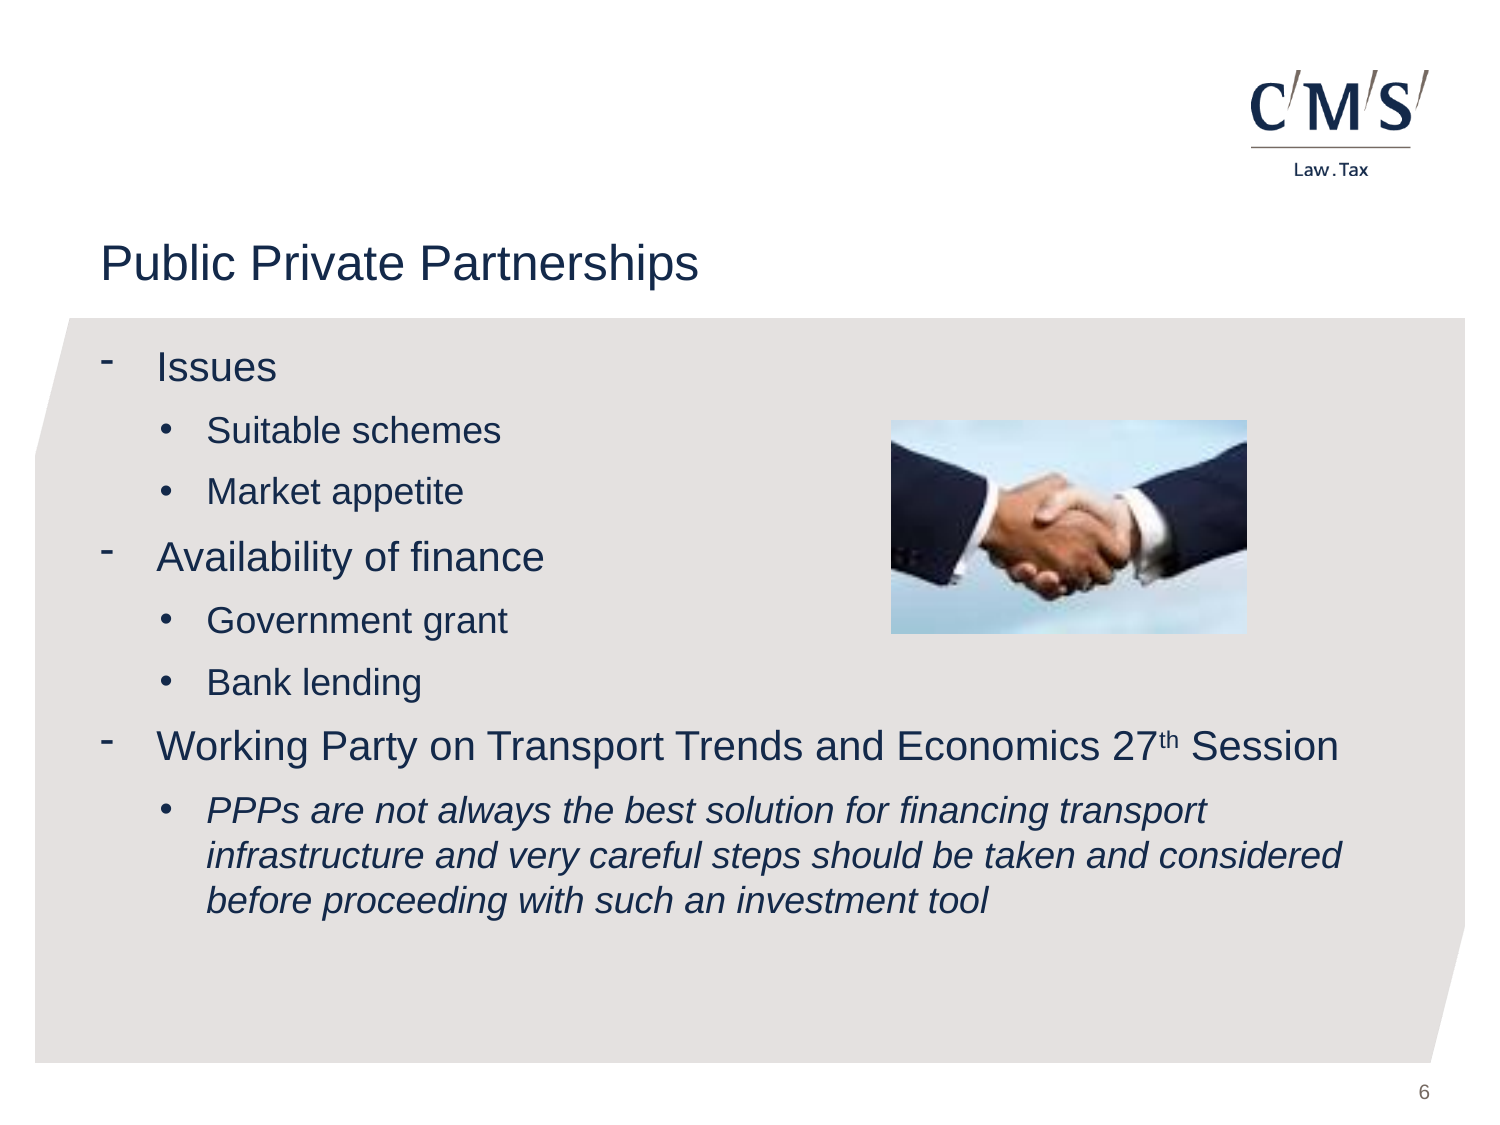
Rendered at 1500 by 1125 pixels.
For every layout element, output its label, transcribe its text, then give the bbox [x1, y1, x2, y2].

slide_number 6 [1350, 1070, 1446, 1111]
picture [1251, 70, 1429, 176]
list Issues Suitable schemes Market appetite Availability of finance Government grant Bank lending Working Party on Transport Trends and Economics 27th Session PPPs are not always the best solution for financing transport infrastructure and very careful steps should be taken and considered before proceeding with such an investment tool [85, 331, 1430, 1006]
list Public Private Partnerships [85, 38, 1178, 299]
picture [35, 318, 1465, 1063]
